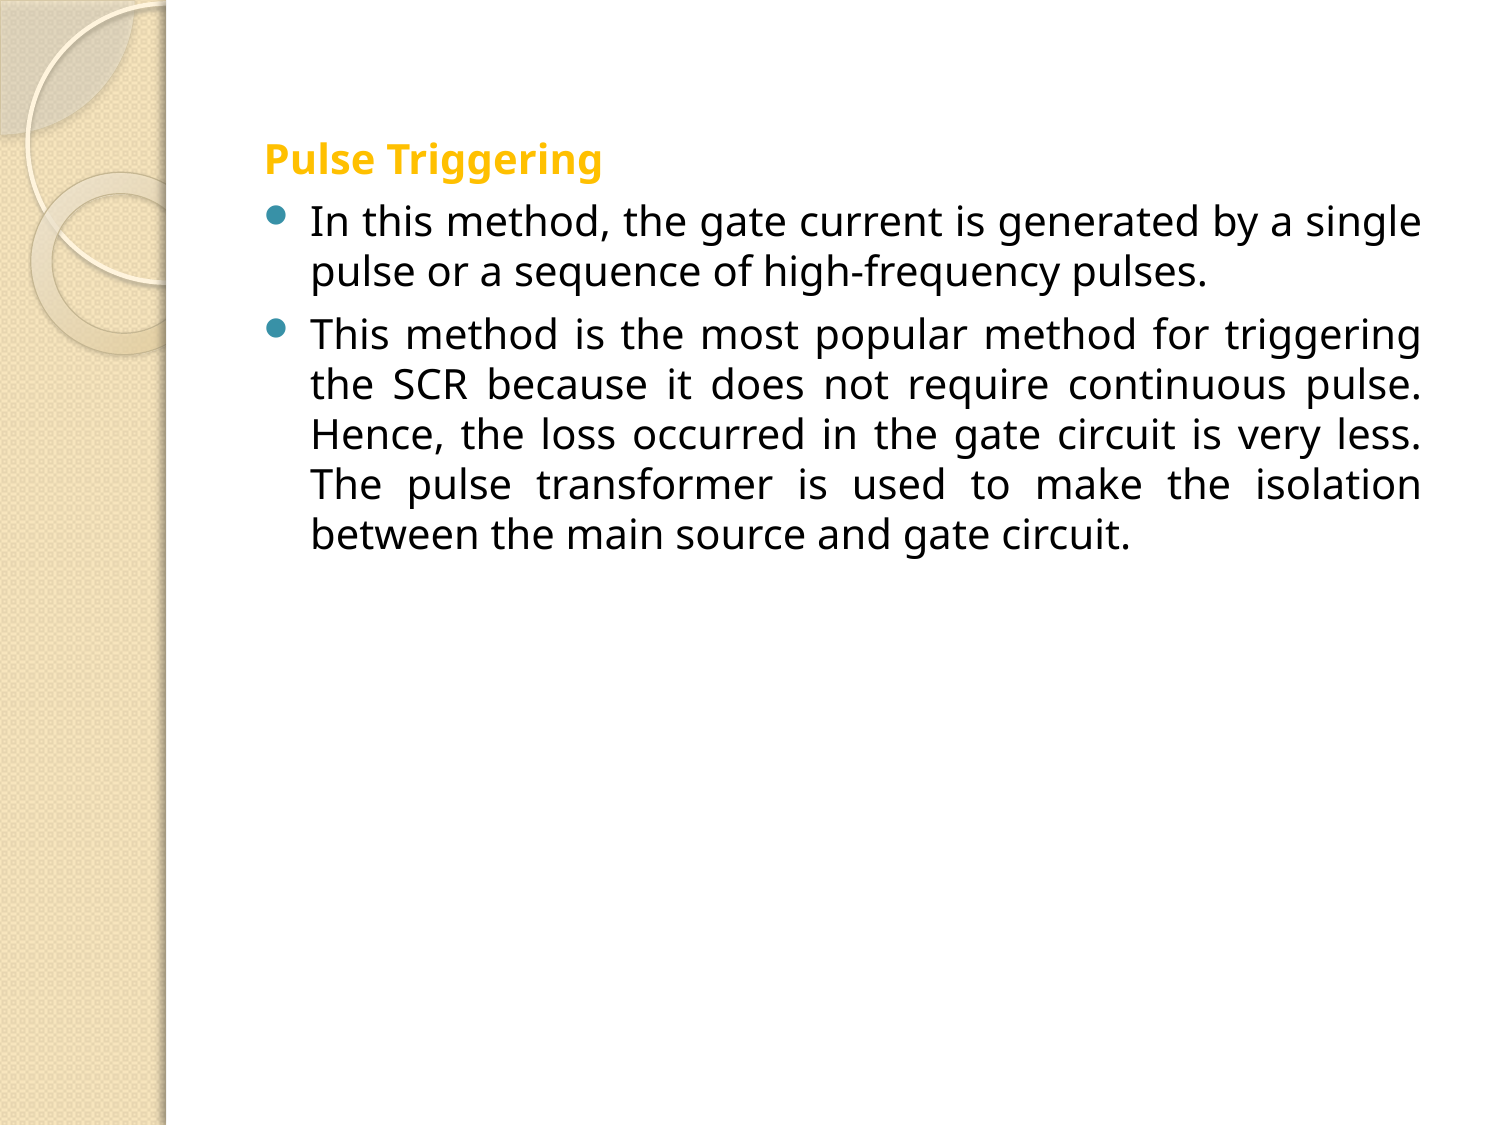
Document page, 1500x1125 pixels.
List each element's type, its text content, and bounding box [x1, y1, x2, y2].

list Pulse Triggering In this method, the gate current is generated by a single pulse or a sequence of high-frequency pulses. This method is the most popular method for triggering the SCR because it does not require continuous pulse. Hence, the loss occurred in the gate circuit is very less. The pulse transformer is used to make the isolation between the main source and gate circuit. [235, 125, 1438, 1025]
